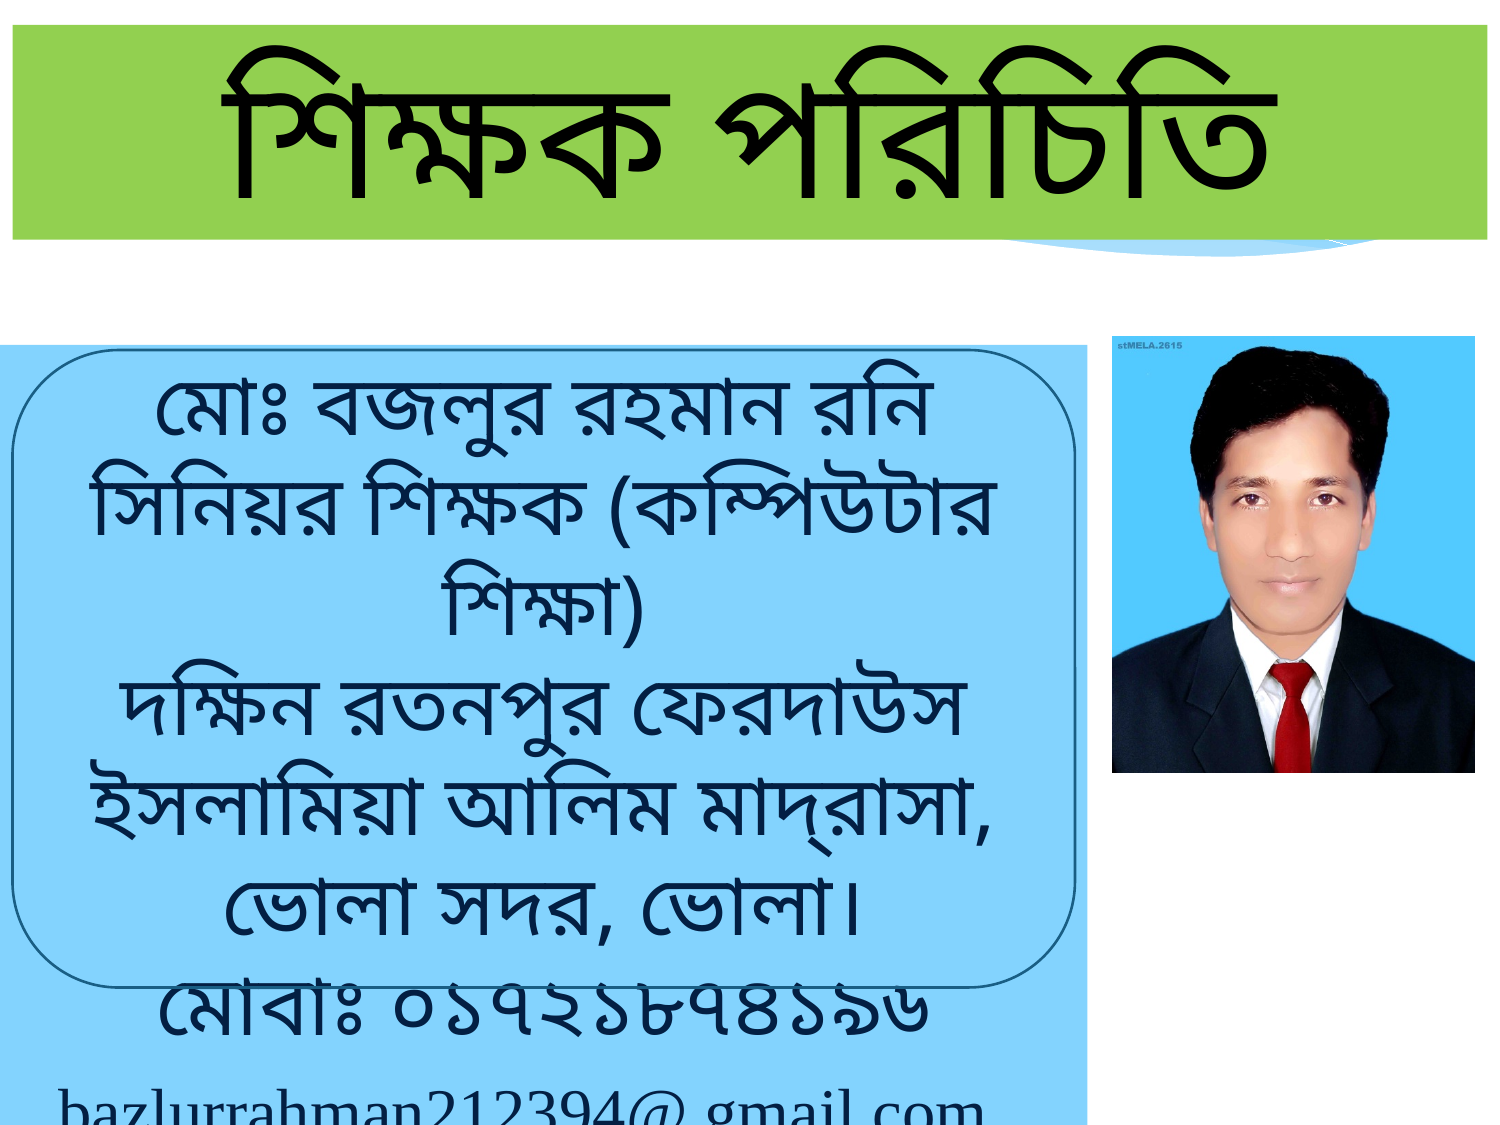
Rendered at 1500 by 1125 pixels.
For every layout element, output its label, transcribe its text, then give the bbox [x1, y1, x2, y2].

text_box মোঃ বজলুর রহমান রনি সিনিয়র শিক্ষক (কম্পিউটার শিক্ষা) দক্ষিন রতনপুর ফেরদাউস ইসলামিয়া আলিম মাদ্‌রাসা, ভোলা সদর, ভোলা। মোবাঃ ০১৭২১৮৭৪১৯৬ bazlurrahman212394@ gmail.com [0, 344, 1088, 1125]
text_box শিক্ষক পরিচিতি [12, 24, 1488, 240]
picture [1111, 336, 1476, 773]
text_box [11, 348, 1077, 989]
